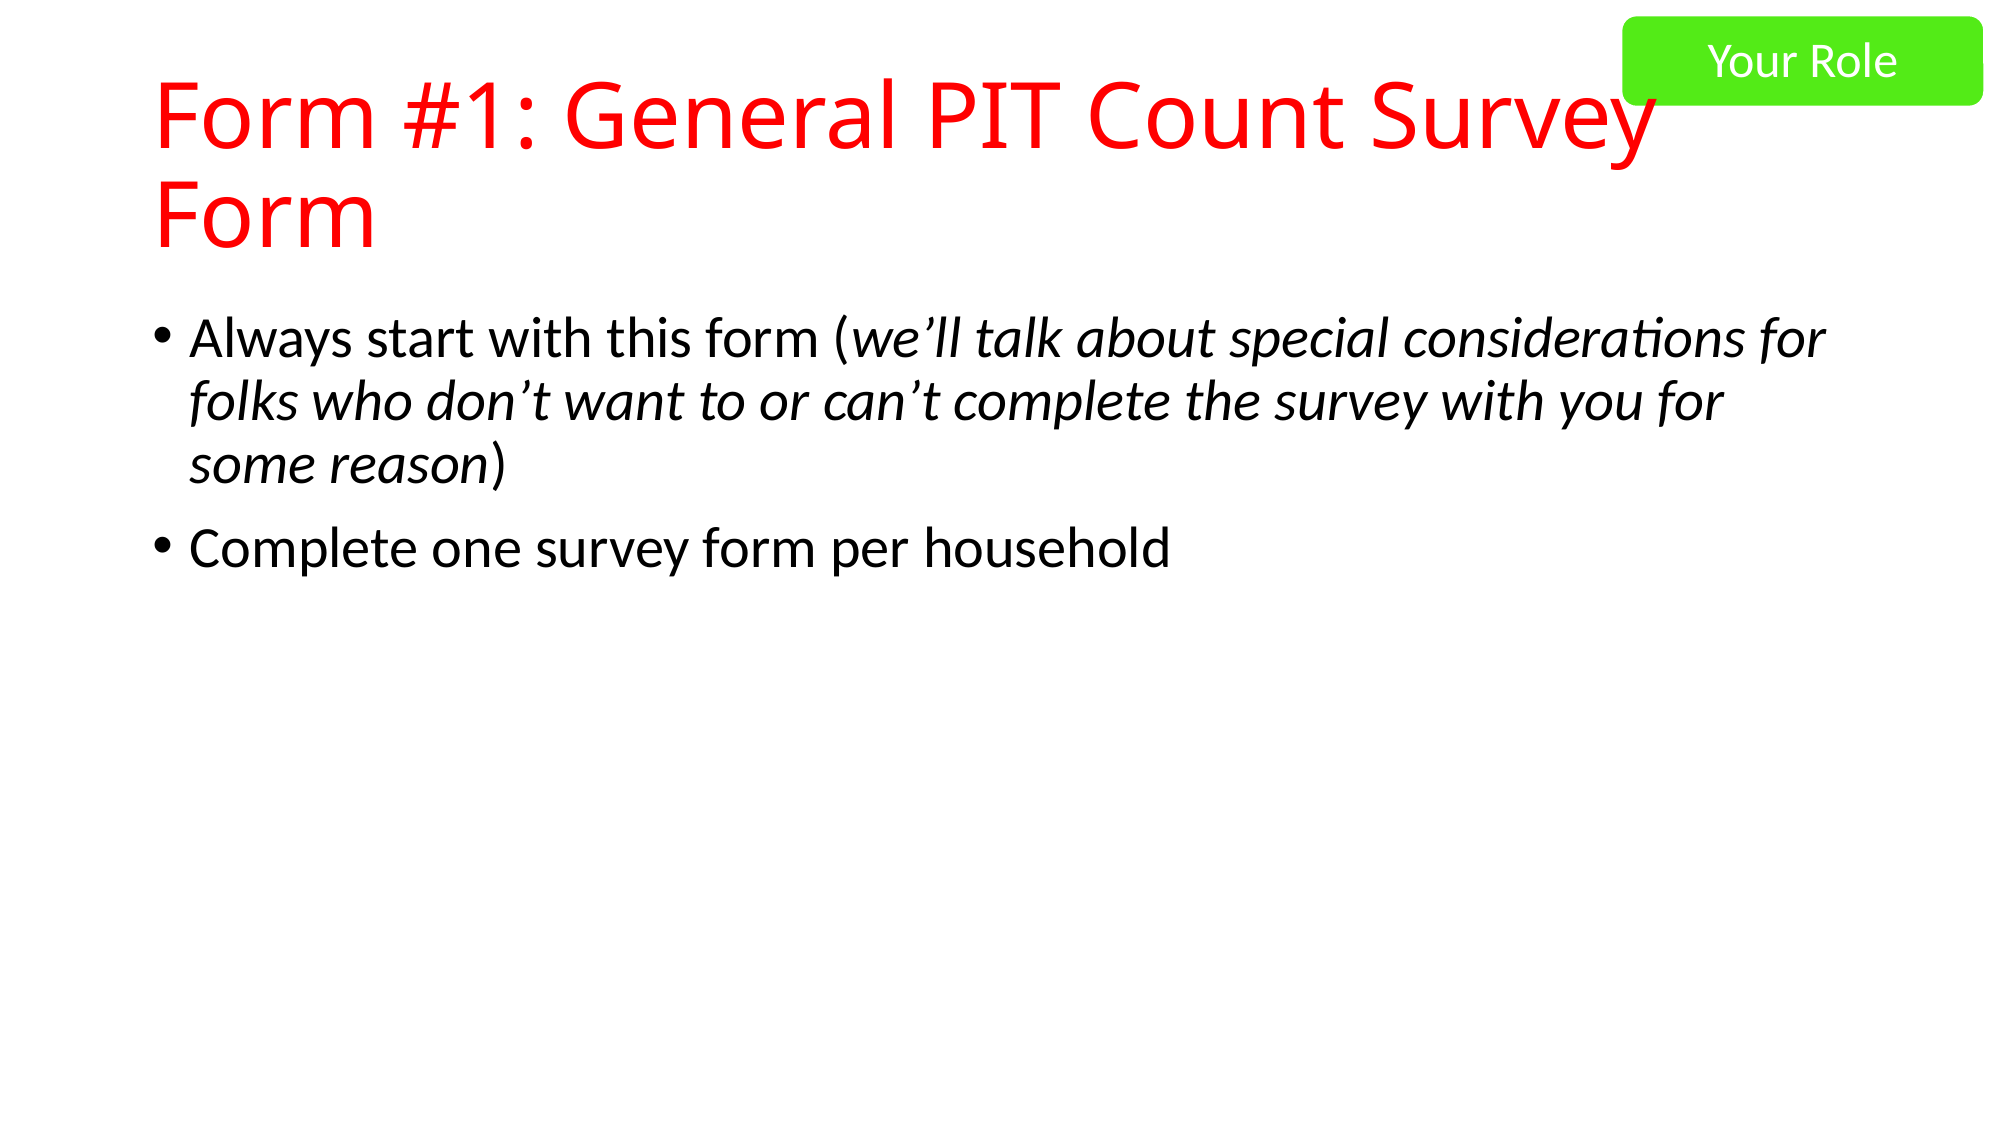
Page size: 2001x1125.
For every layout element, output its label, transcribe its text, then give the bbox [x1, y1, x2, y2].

text_box [1620, 14, 1986, 108]
title Form #1: General PIT Count Survey Form [137, 59, 1863, 278]
text_box Your Role [1626, 19, 1980, 103]
list Always start with this form (we’ll talk about special considerations for folks who don’t want to or can’t complete the survey with you for some reason) Complete one survey form per household [137, 299, 1863, 1014]
